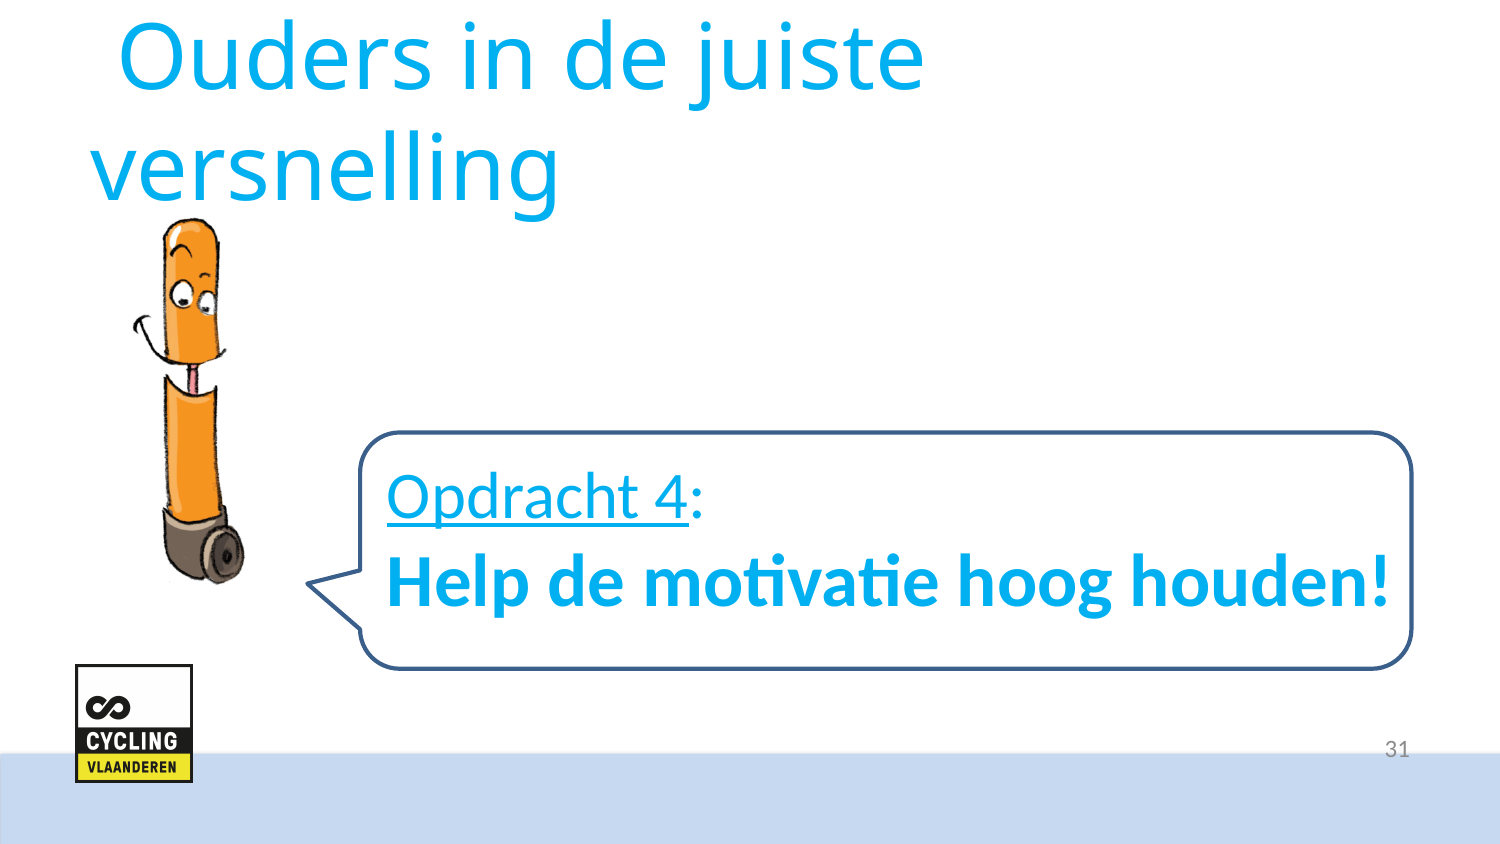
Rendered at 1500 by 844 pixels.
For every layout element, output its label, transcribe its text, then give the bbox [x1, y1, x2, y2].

text_box [305, 430, 1414, 671]
picture [83, 172, 285, 605]
picture [107, 172, 119, 189]
text_box Opdracht 4: Help de motivatie hoog houden! [372, 444, 1435, 629]
picture [75, 664, 193, 783]
slide_number 31 [1074, 717, 1425, 778]
title Ouders in de juiste versnelling [75, 33, 1425, 175]
